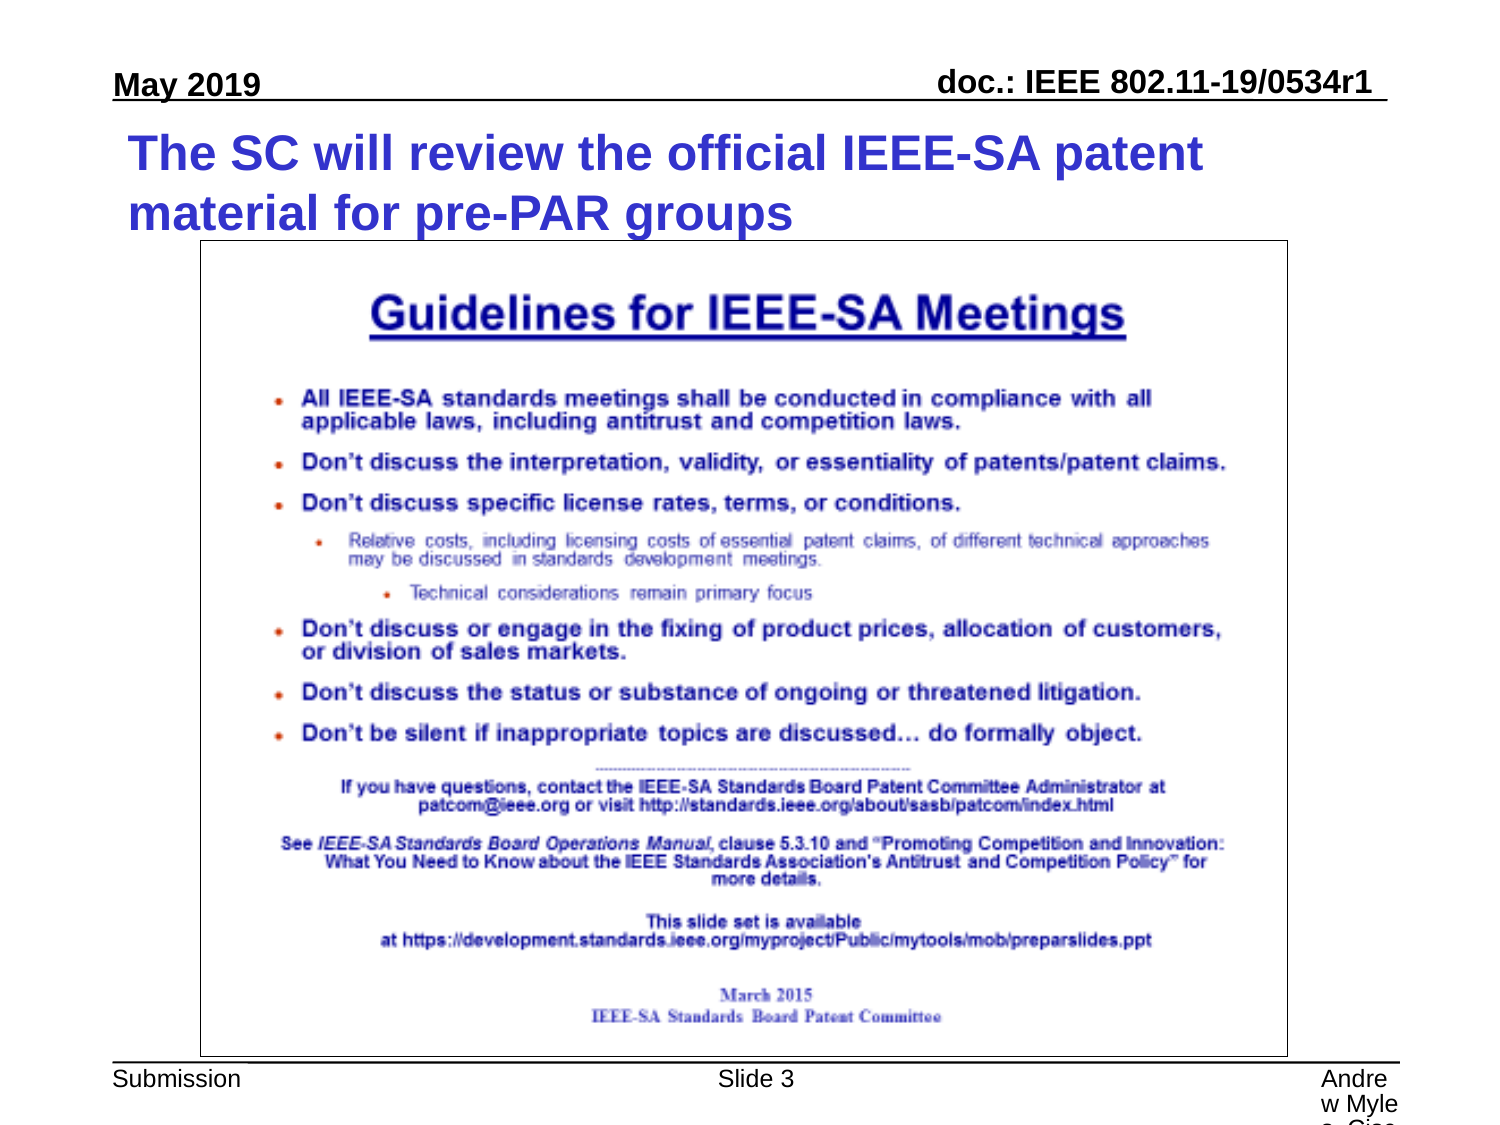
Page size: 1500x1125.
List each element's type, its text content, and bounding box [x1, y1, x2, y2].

title The SC will review the official IEEE-SA patent material for pre-PAR groups [112, 112, 1388, 288]
footer Andrew Myles, Cisco [1320, 1061, 1402, 1093]
picture [199, 240, 1288, 1057]
slide_number Slide 3 [709, 1065, 803, 1093]
